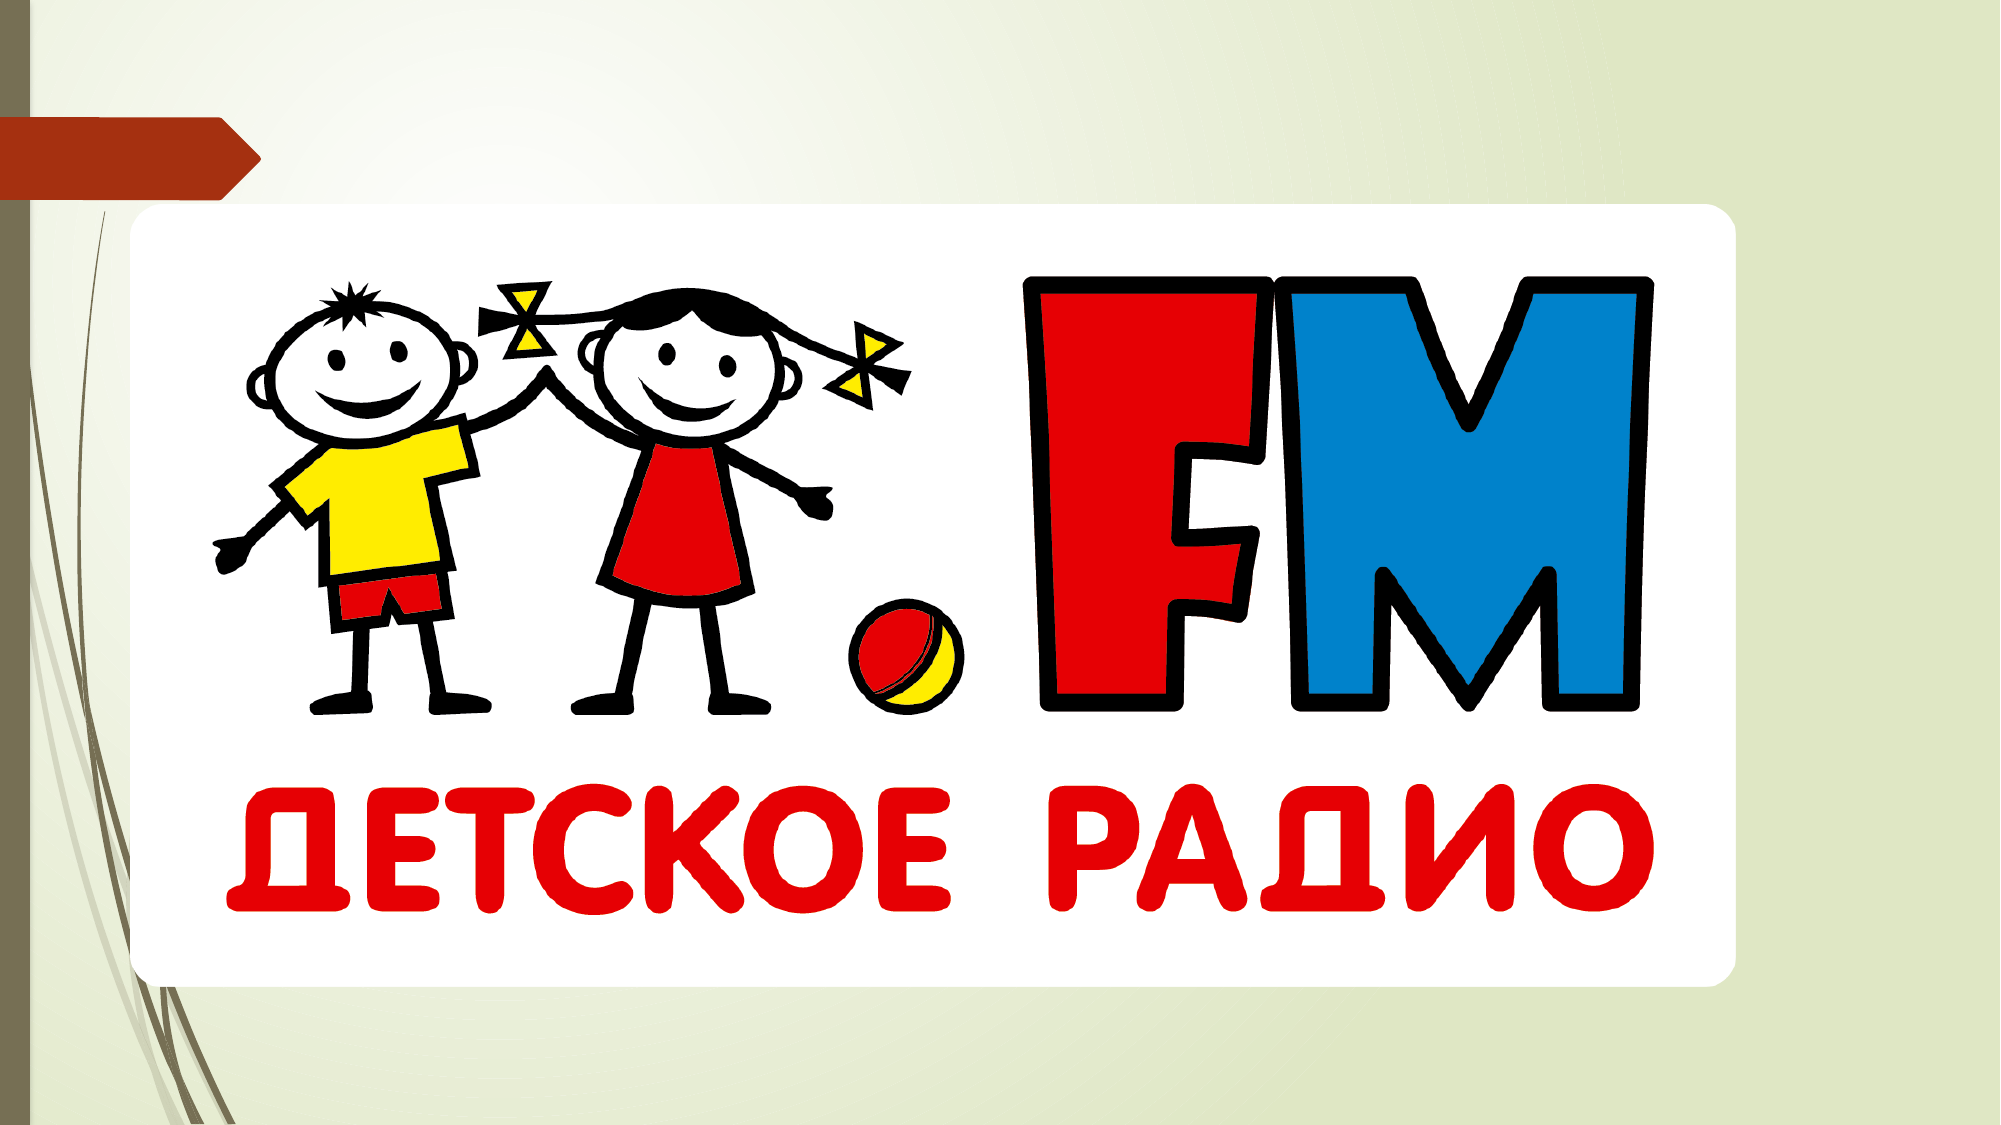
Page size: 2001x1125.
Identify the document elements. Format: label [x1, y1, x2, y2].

list [130, 203, 1736, 987]
